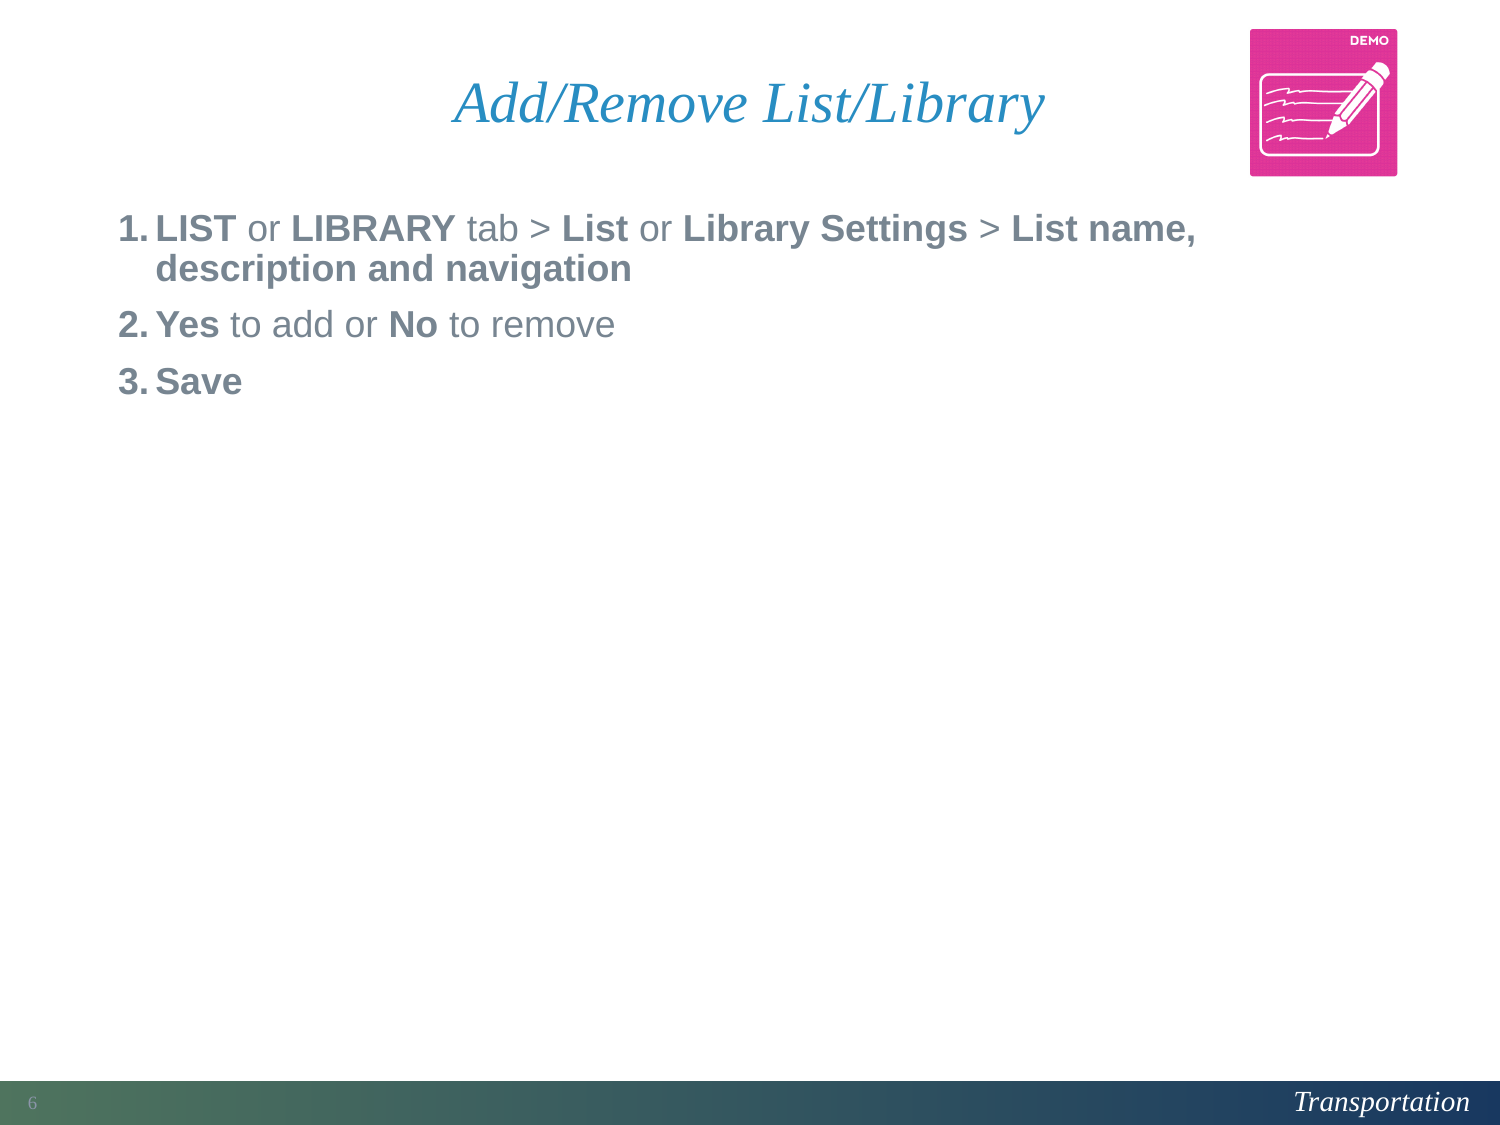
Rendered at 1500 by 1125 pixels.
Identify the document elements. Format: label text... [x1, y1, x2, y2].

picture [1248, 27, 1399, 178]
title Add/Remove List/Library [103, 16, 1397, 191]
list LIST or LIBRARY tab > List or Library Settings > List name, description and navigation Yes to add or No to remove Save [103, 201, 1397, 1025]
slide_number 225 [12, 1091, 351, 1114]
